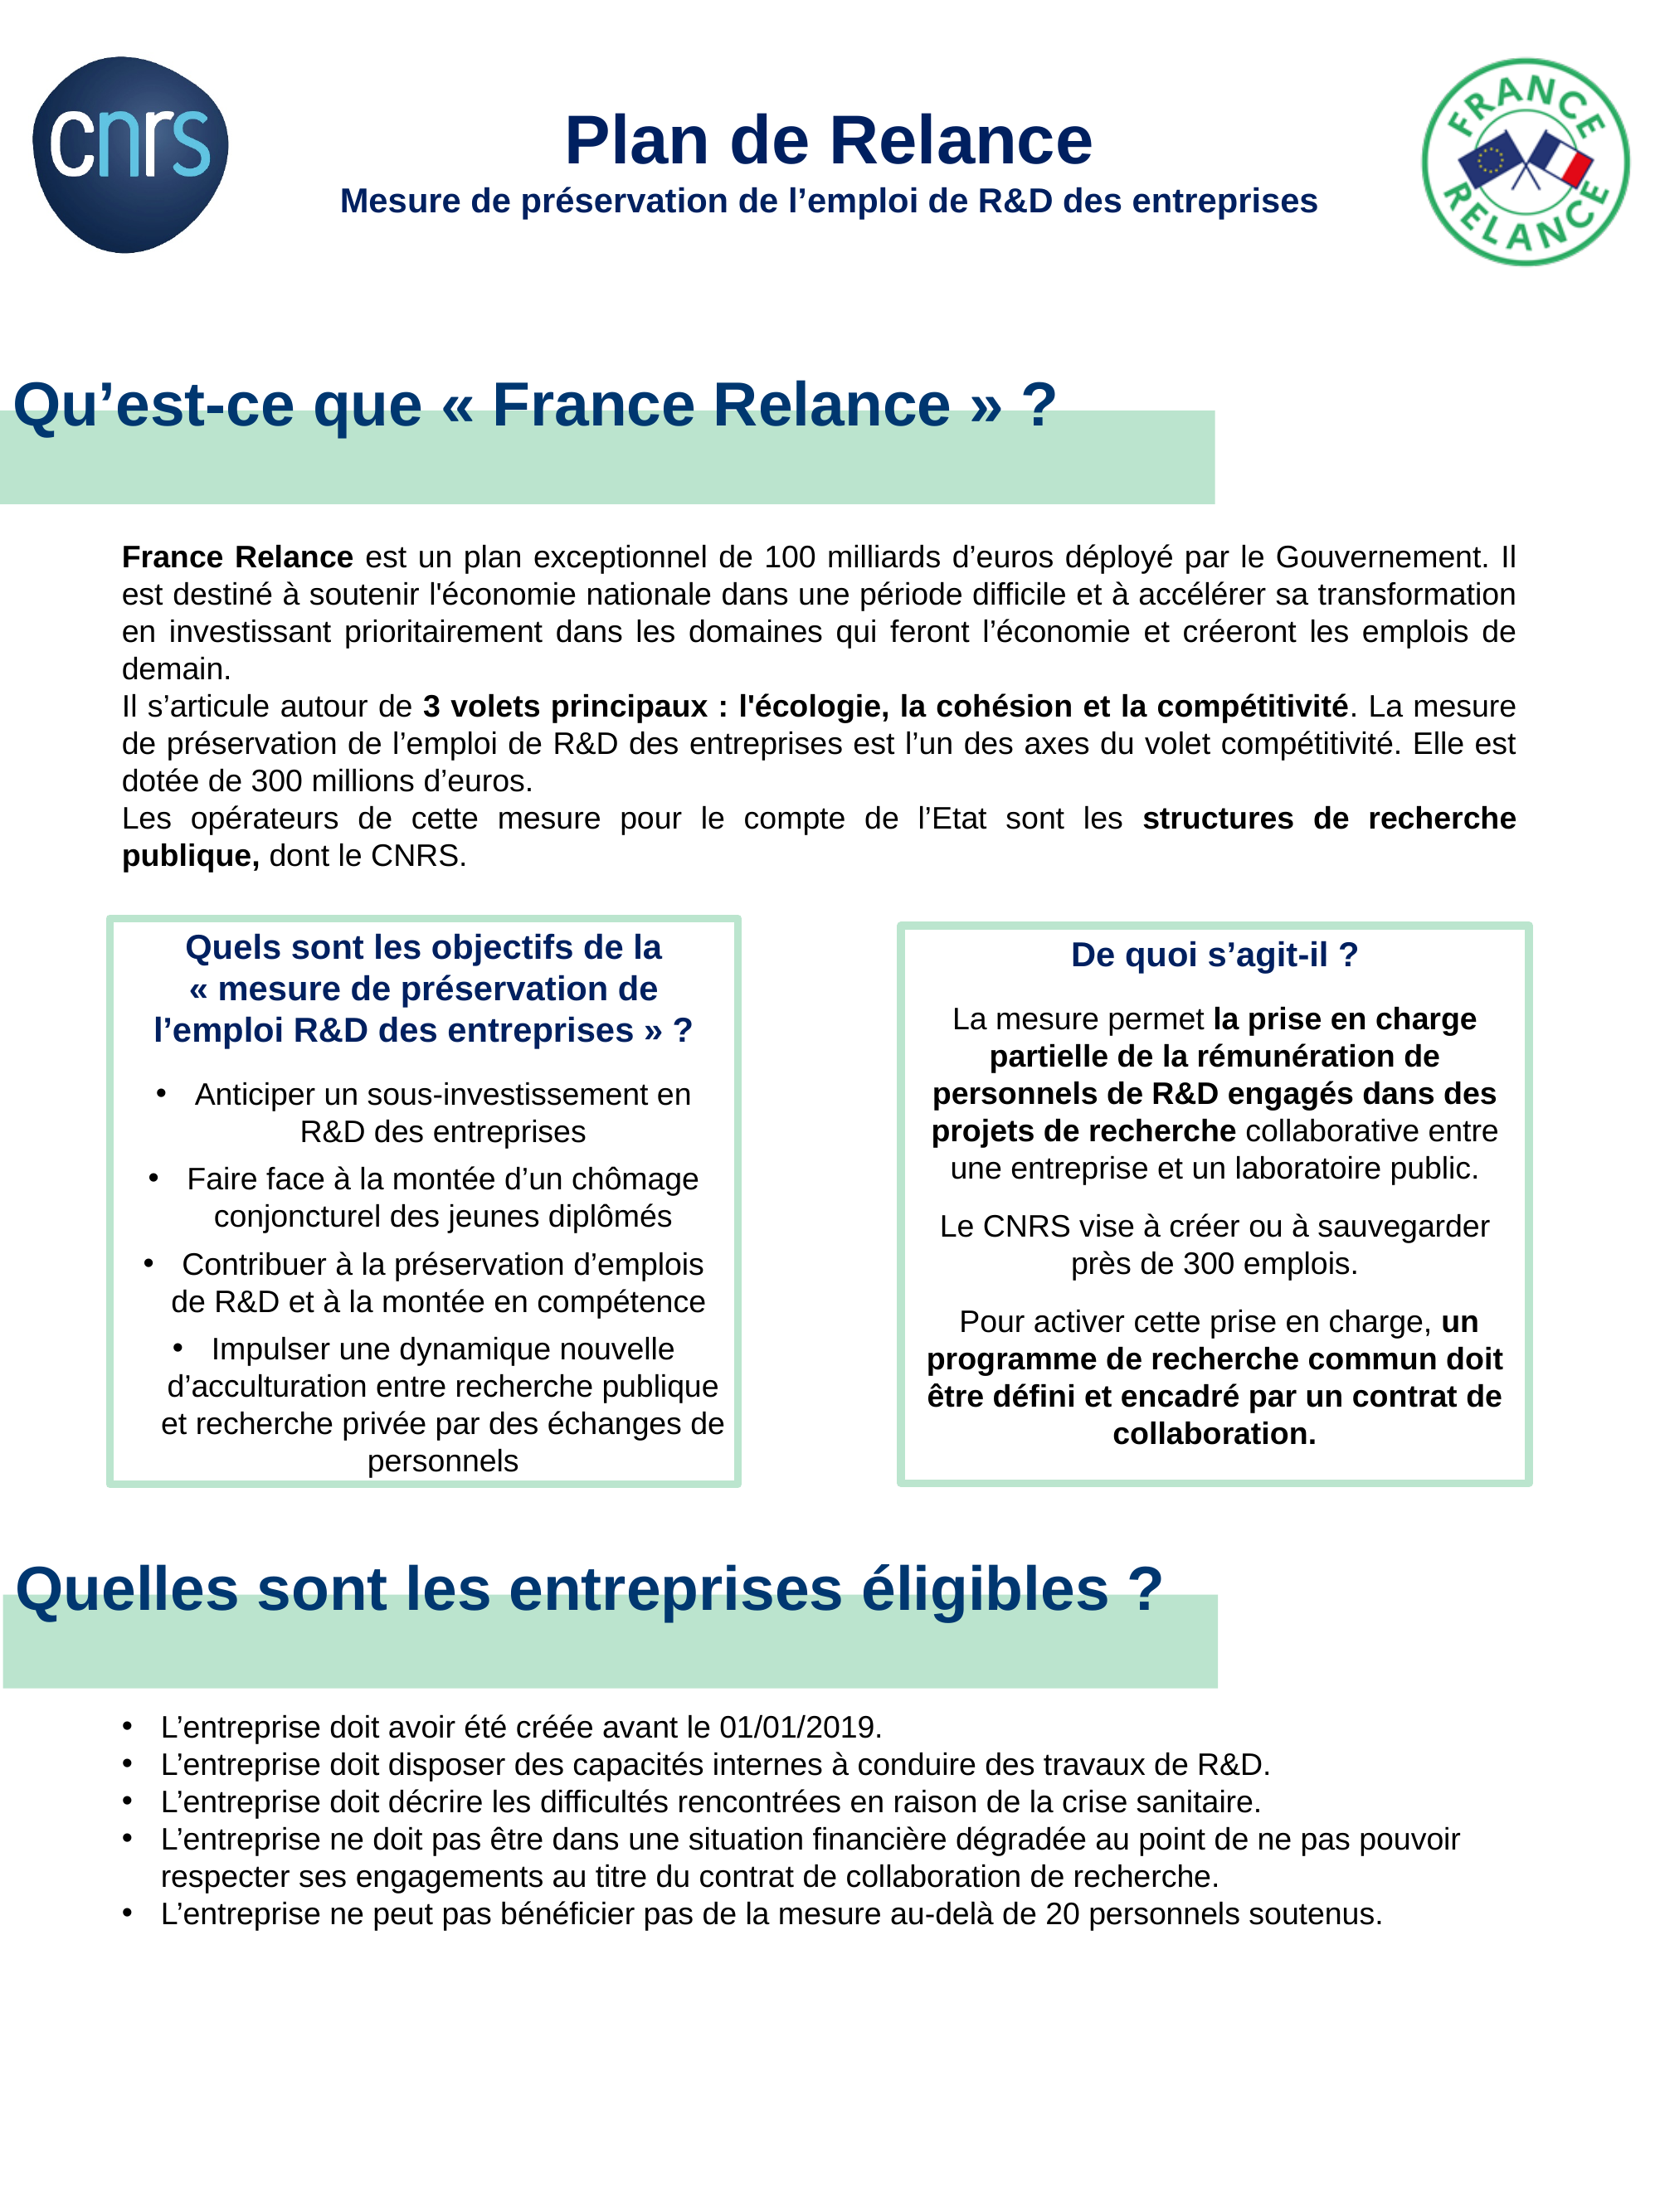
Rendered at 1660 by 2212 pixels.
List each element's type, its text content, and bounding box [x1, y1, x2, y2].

picture [28, 52, 233, 257]
text_box De quoi s’agit-il ? La mesure permet la prise en charge partielle de la rémunération de personnels de R&D engagés dans des projets de recherche collaborative entre une entreprise et un laboratoire public. Le CNRS vise à créer ou à sauvegarder près de 300 emplois. Pour activer cette prise en charge, un programme de recherche commun doit être défini et encadré par un contrat de collaboration. [901, 926, 1530, 1484]
text_box Qu’est-ce que « France Relance » ? [0, 366, 1623, 445]
text_box [2, 1629, 1219, 1689]
picture [1414, 51, 1638, 274]
text_box Plan de Relance Mesure de préservation de l’emploi de R&D des entreprises [269, 89, 1390, 226]
text_box Quelles sont les entreprises éligibles ? [2, 1550, 1626, 1629]
text_box [0, 445, 1216, 505]
text_box France Relance est un plan exceptionnel de 100 milliards d’euros déployé par le Gouvernement. Il est destiné à soutenir l'économie nationale dans une période difficile et à accélérer sa transformation en investissant prioritairement dans les domaines qui feront l’économie et créeront les emplois de demain. Il s’articule autour de 3 volets principaux : l'écologie, la cohésion et la compétitivité. La mesure de préservation de l’emploi de R&D des entreprises est l’un des axes du volet compétitivité. Elle est dotée de 300 millions d’euros. Les opérateurs de cette mesure pour le compte de l’Etat sont les structures de recherche publique, dont le CNRS. [110, 530, 1530, 879]
text_box L’entreprise doit avoir été créée avant le 01/01/2019. L’entreprise doit disposer des capacités internes à conduire des travaux de R&D. L’entreprise doit décrire les difficultés rencontrées en raison de la crise sanitaire. L’entreprise ne doit pas être dans une situation financière dégradée au point de ne pas pouvoir respecter ses engagements au titre du contrat de collaboration de recherche. L’entreprise ne peut pas bénéficier pas de la mesure au-delà de 20 personnels soutenus. [110, 1659, 1530, 1937]
text_box Quels sont les objectifs de la « mesure de préservation de l’emploi R&D des entreprises » ? Anticiper un sous-investissement en R&D des entreprises Faire face à la montée d’un chômage conjoncturel des jeunes diplômés Contribuer à la préservation d’emplois de R&D et à la montée en compétence Impulser une dynamique nouvelle d’acculturation entre recherche publique et recherche privée par des échanges de personnels [110, 918, 738, 1485]
